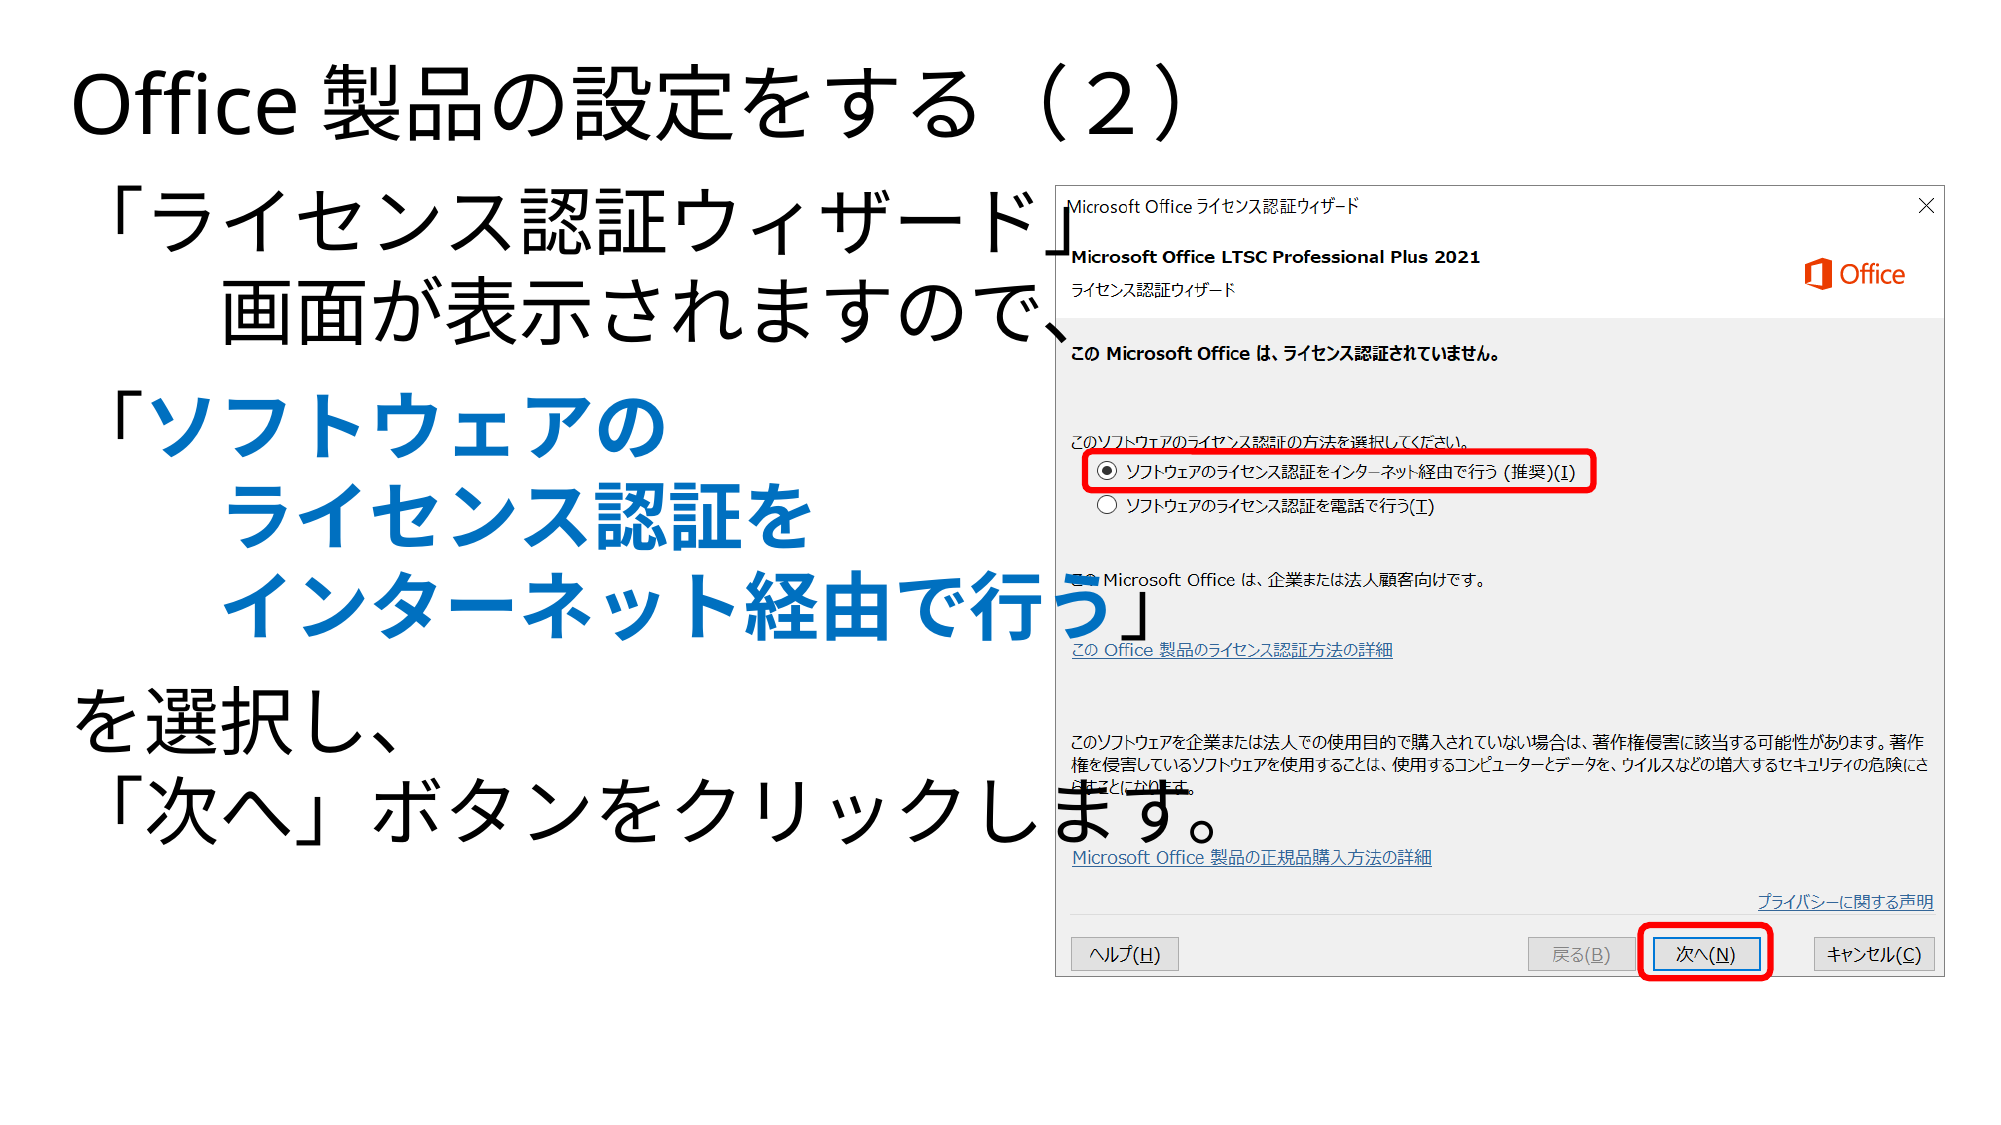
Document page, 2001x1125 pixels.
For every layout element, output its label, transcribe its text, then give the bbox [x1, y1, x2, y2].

title Office製品の設定をする（２） [54, 54, 1945, 166]
list 「ライセンス認証ウィザード」 画面が表示されますので、 「ソフトウェアの ライセンス認証を インターネット経由で行う」 を選択し、 「次へ」ボタンをクリックします。 [54, 166, 1945, 1071]
picture [1055, 185, 1945, 977]
